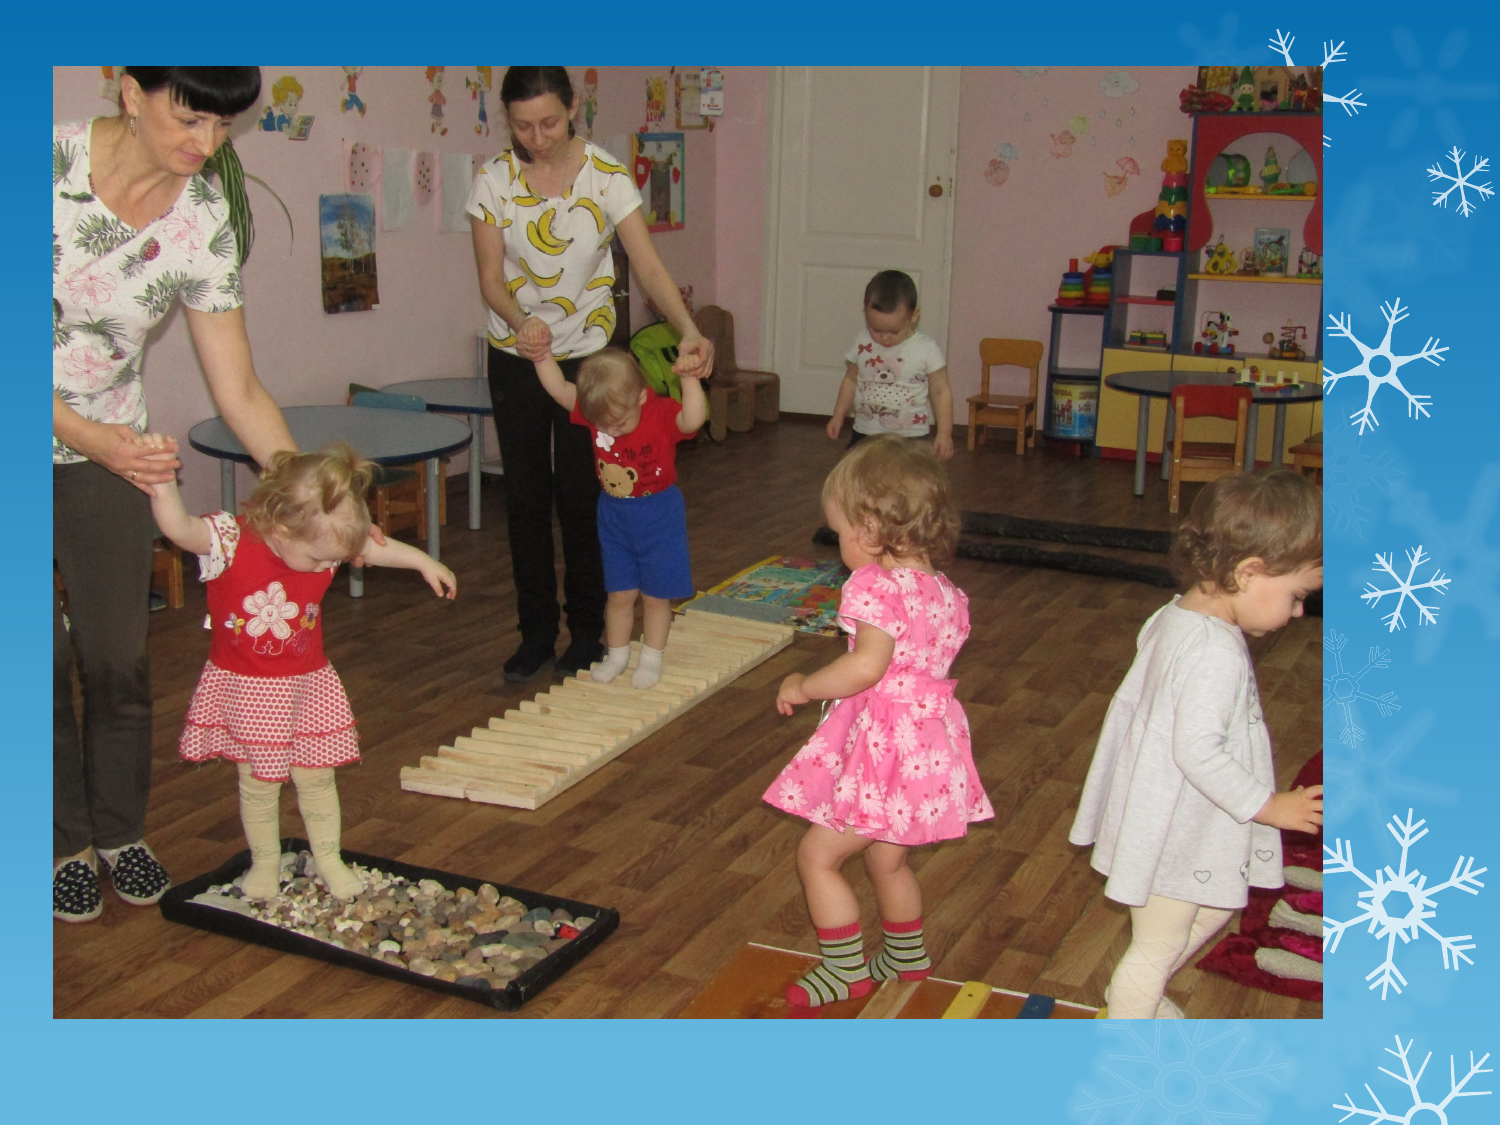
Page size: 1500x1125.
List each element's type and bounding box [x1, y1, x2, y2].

picture [52, 65, 1324, 1020]
